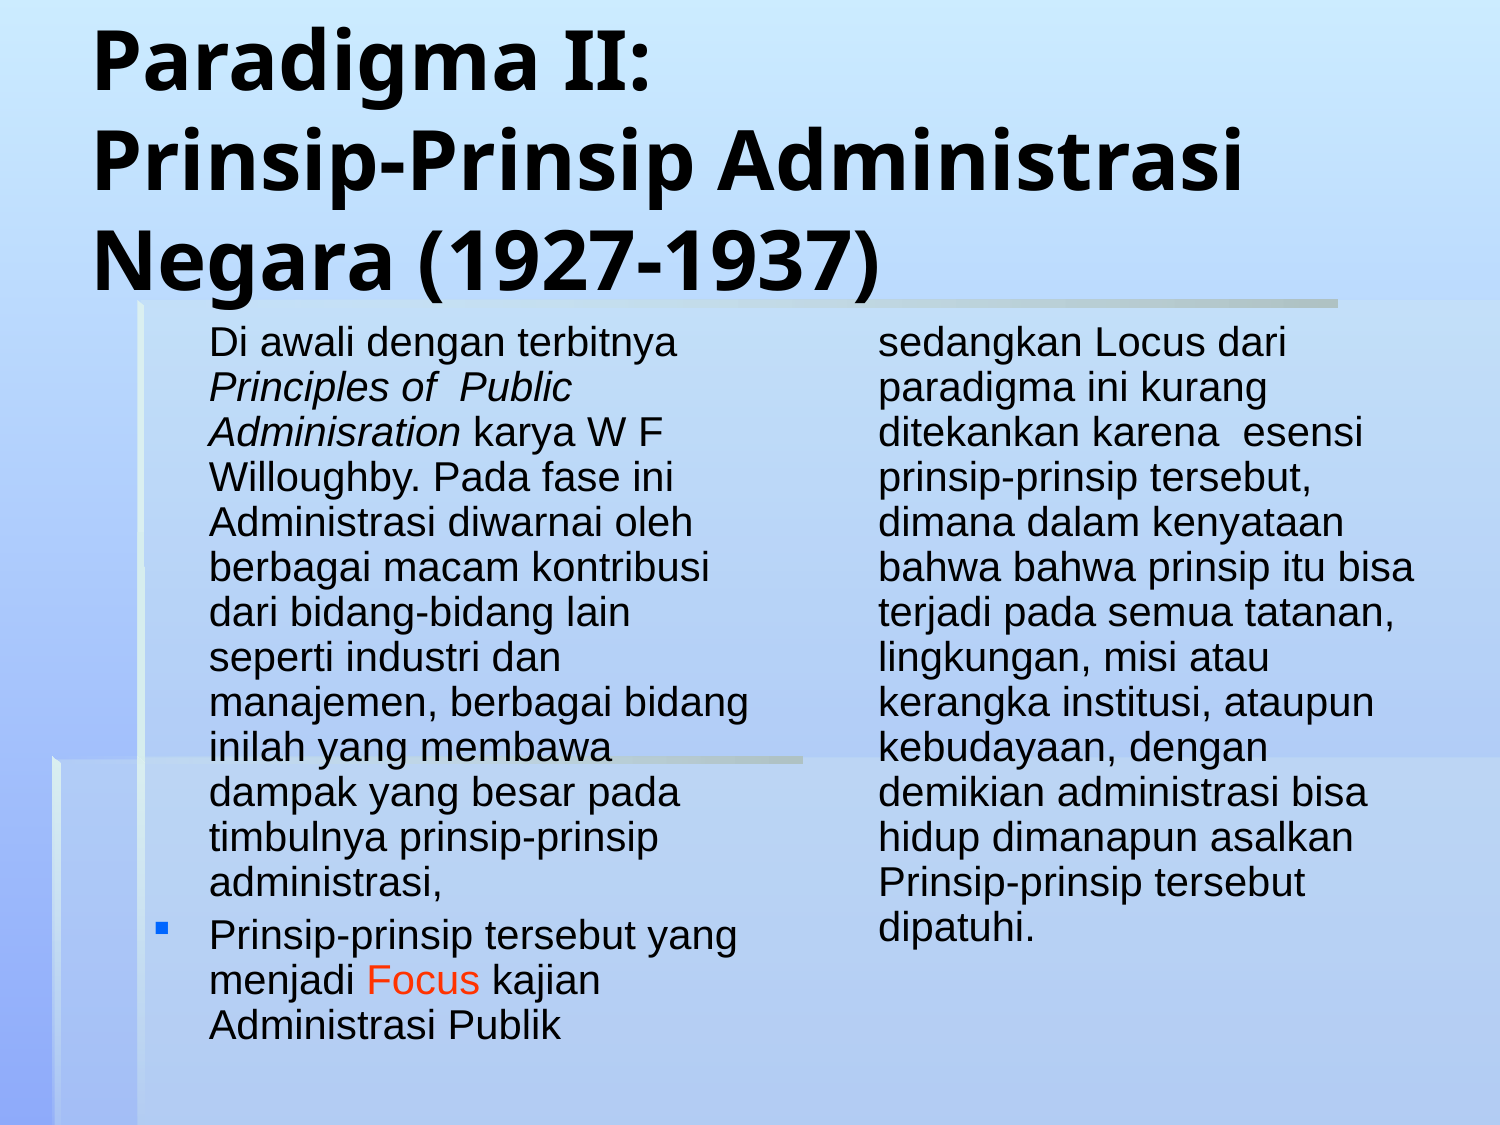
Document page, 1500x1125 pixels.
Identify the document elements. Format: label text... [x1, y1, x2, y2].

title Paradigma II: Prinsip-Prinsip Administrasi Negara (1927-1937) [74, 39, 1451, 276]
list Di awali dengan terbitnya Principles of Public Adminisration karya W F Willoughby. Pada fase ini Administrasi diwarnai oleh berbagai macam kontribusi dari bidang-bidang lain seperti industri dan manajemen, berbagai bidang inilah yang membawa dampak yang besar pada timbulnya prinsip-prinsip administrasi, Prinsip-prinsip tersebut yang menjadi Focus kajian Administrasi Publik [137, 312, 782, 1063]
list sedangkan Locus dari paradigma ini kurang ditekankan karena esensi prinsip-prinsip tersebut, dimana dalam kenyataan bahwa bahwa prinsip itu bisa terjadi pada semua tatanan, lingkungan, misi atau kerangka institusi, ataupun kebudayaan, dengan demikian administrasi bisa hidup dimanapun asalkan Prinsip-prinsip tersebut dipatuhi. [806, 312, 1452, 1051]
